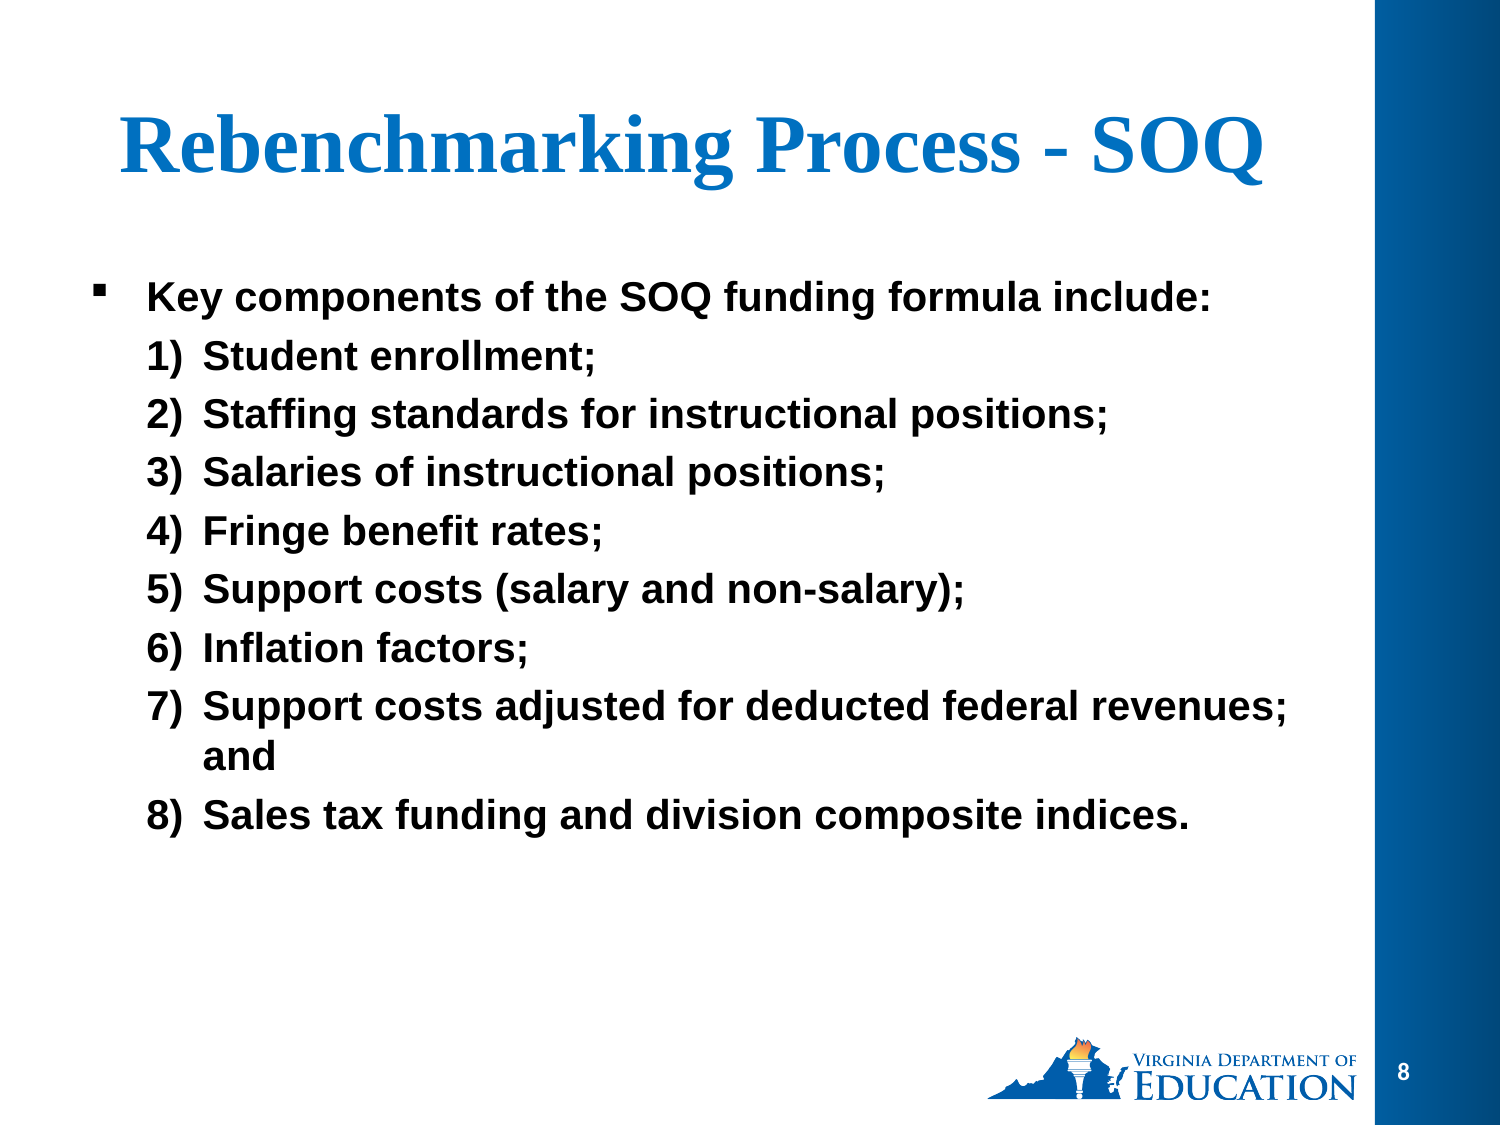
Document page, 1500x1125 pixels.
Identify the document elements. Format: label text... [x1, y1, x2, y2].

list Key components of the SOQ funding formula include: Student enrollment; Staffing standards for instructional positions; Salaries of instructional positions; Fringe benefit rates; Support costs (salary and non-salary); Inflation factors; Support costs adjusted for deducted federal revenues; and Sales tax funding and division composite indices. [75, 262, 1313, 1005]
slide_number 8 [1362, 1040, 1425, 1100]
title Rebenchmarking Process - SOQ [75, 45, 1313, 233]
picture [987, 1037, 1357, 1100]
